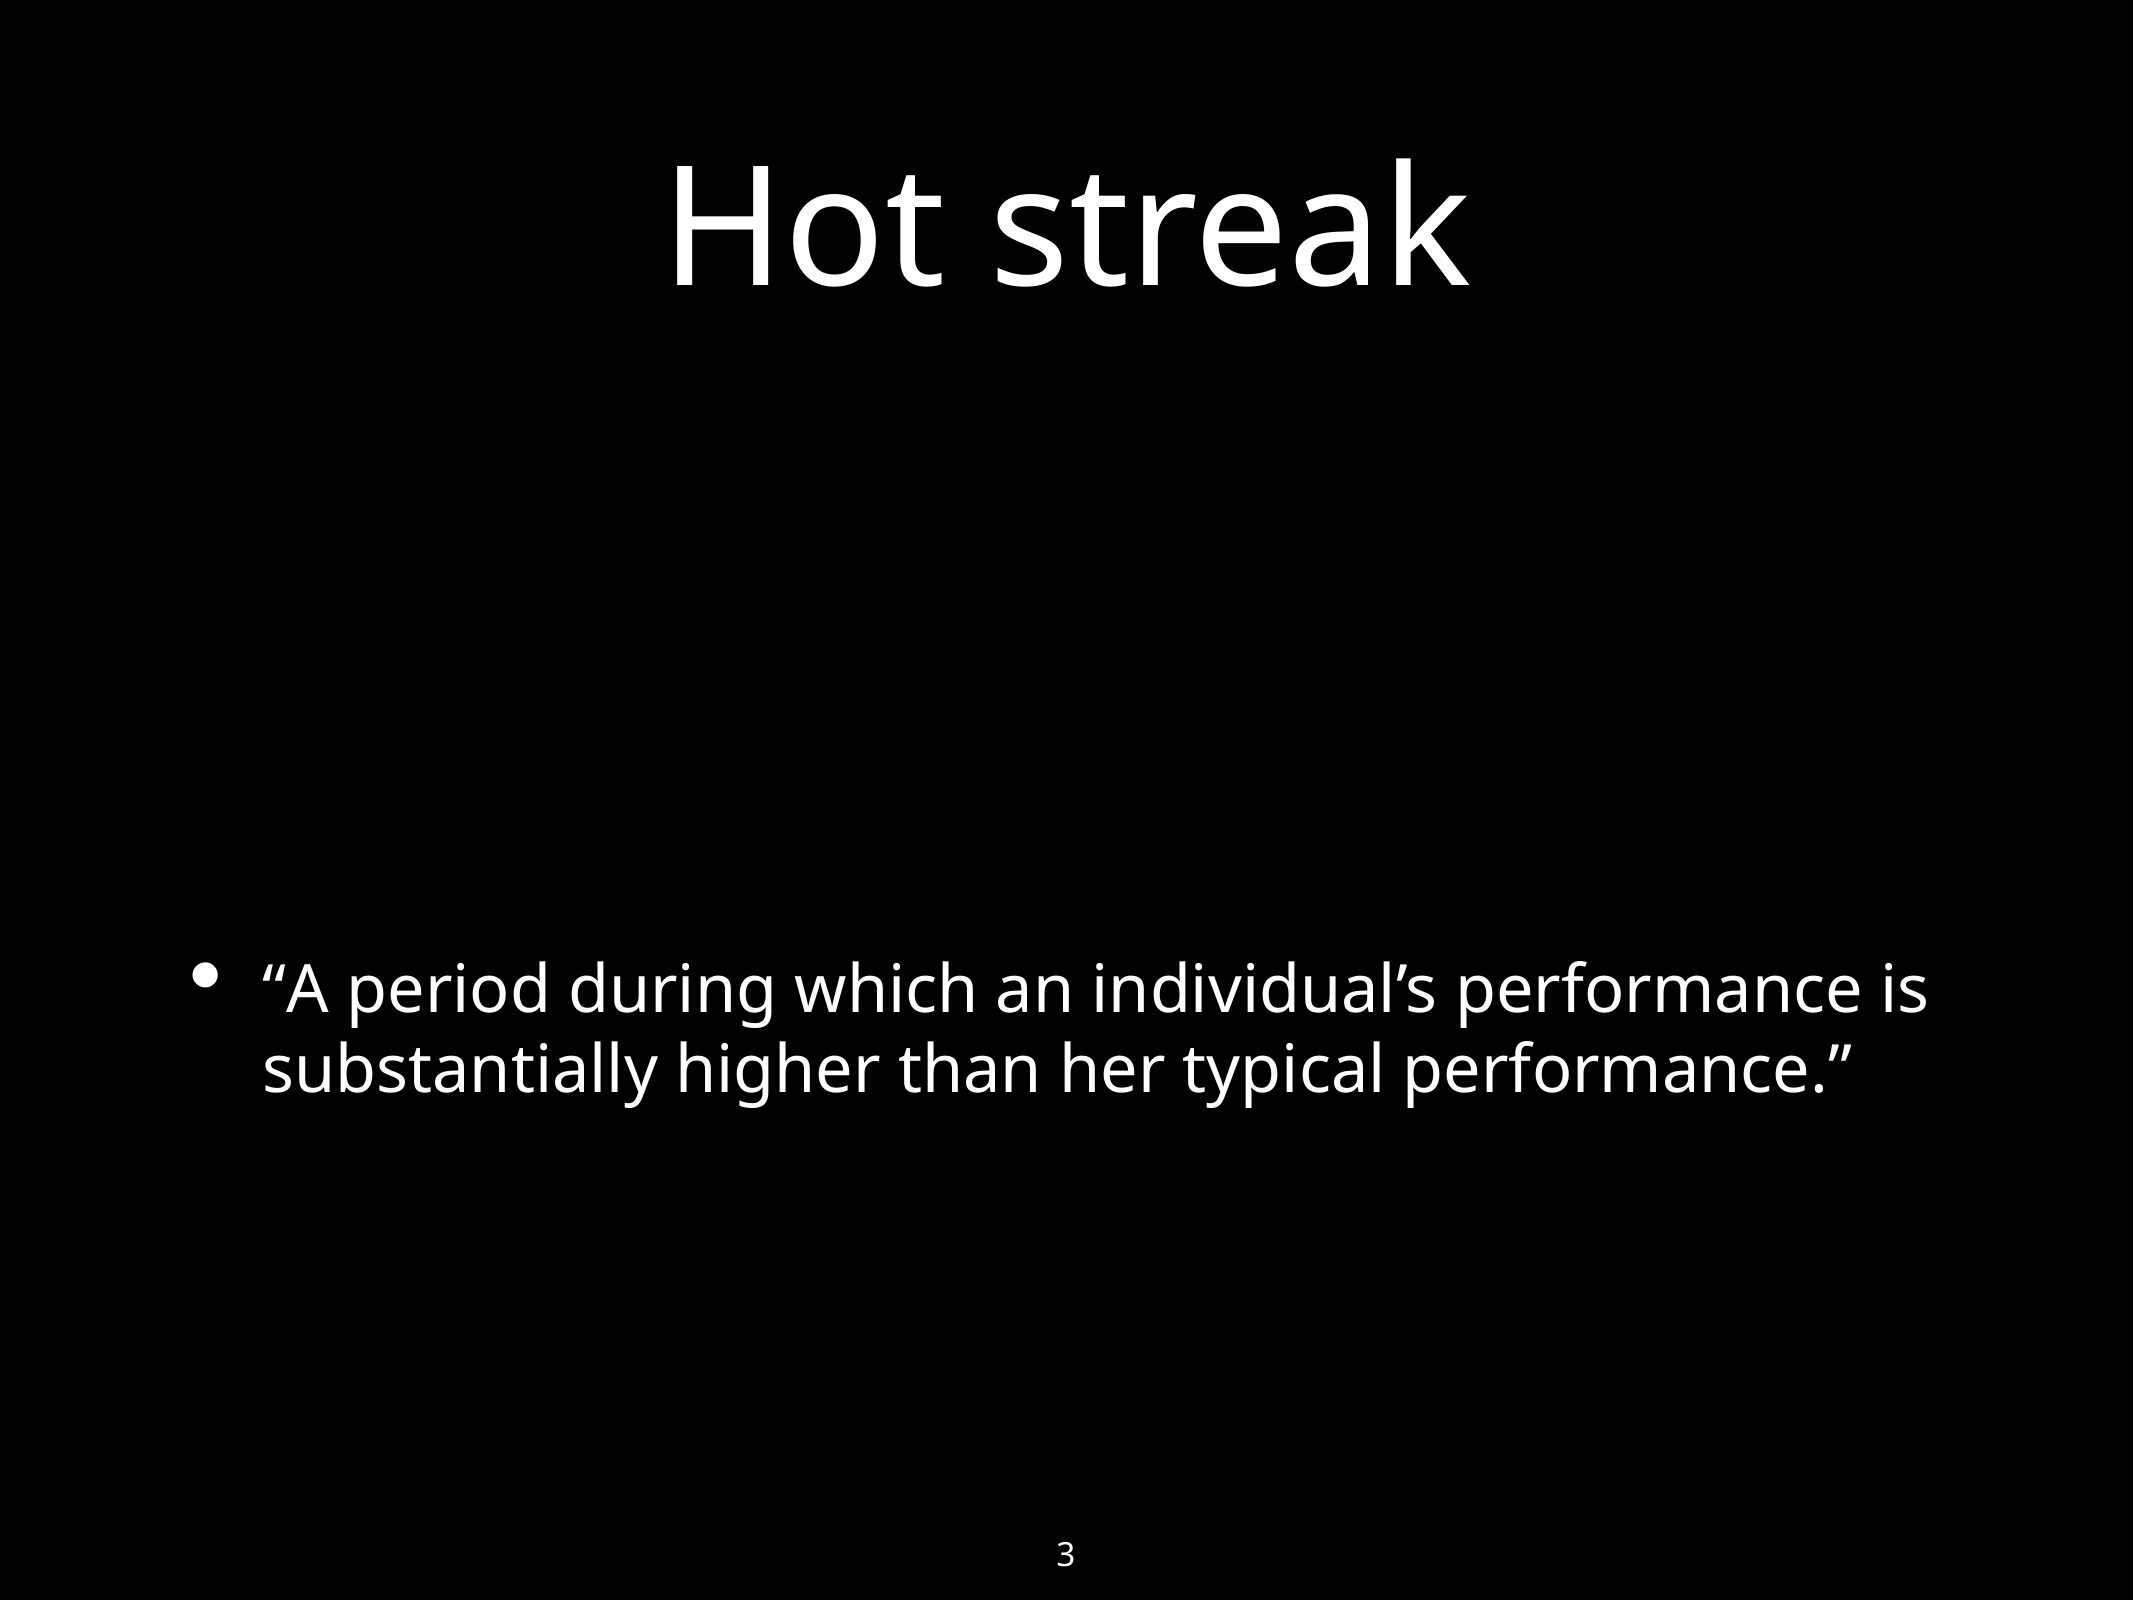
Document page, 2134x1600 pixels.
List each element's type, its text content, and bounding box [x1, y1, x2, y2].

text_box “A period during which an individual’s performance is substantially higher than her typical performance.” [181, 435, 2003, 1467]
title Hot streak [155, 41, 1978, 397]
slide_number 3 [1037, 1524, 1095, 1579]
